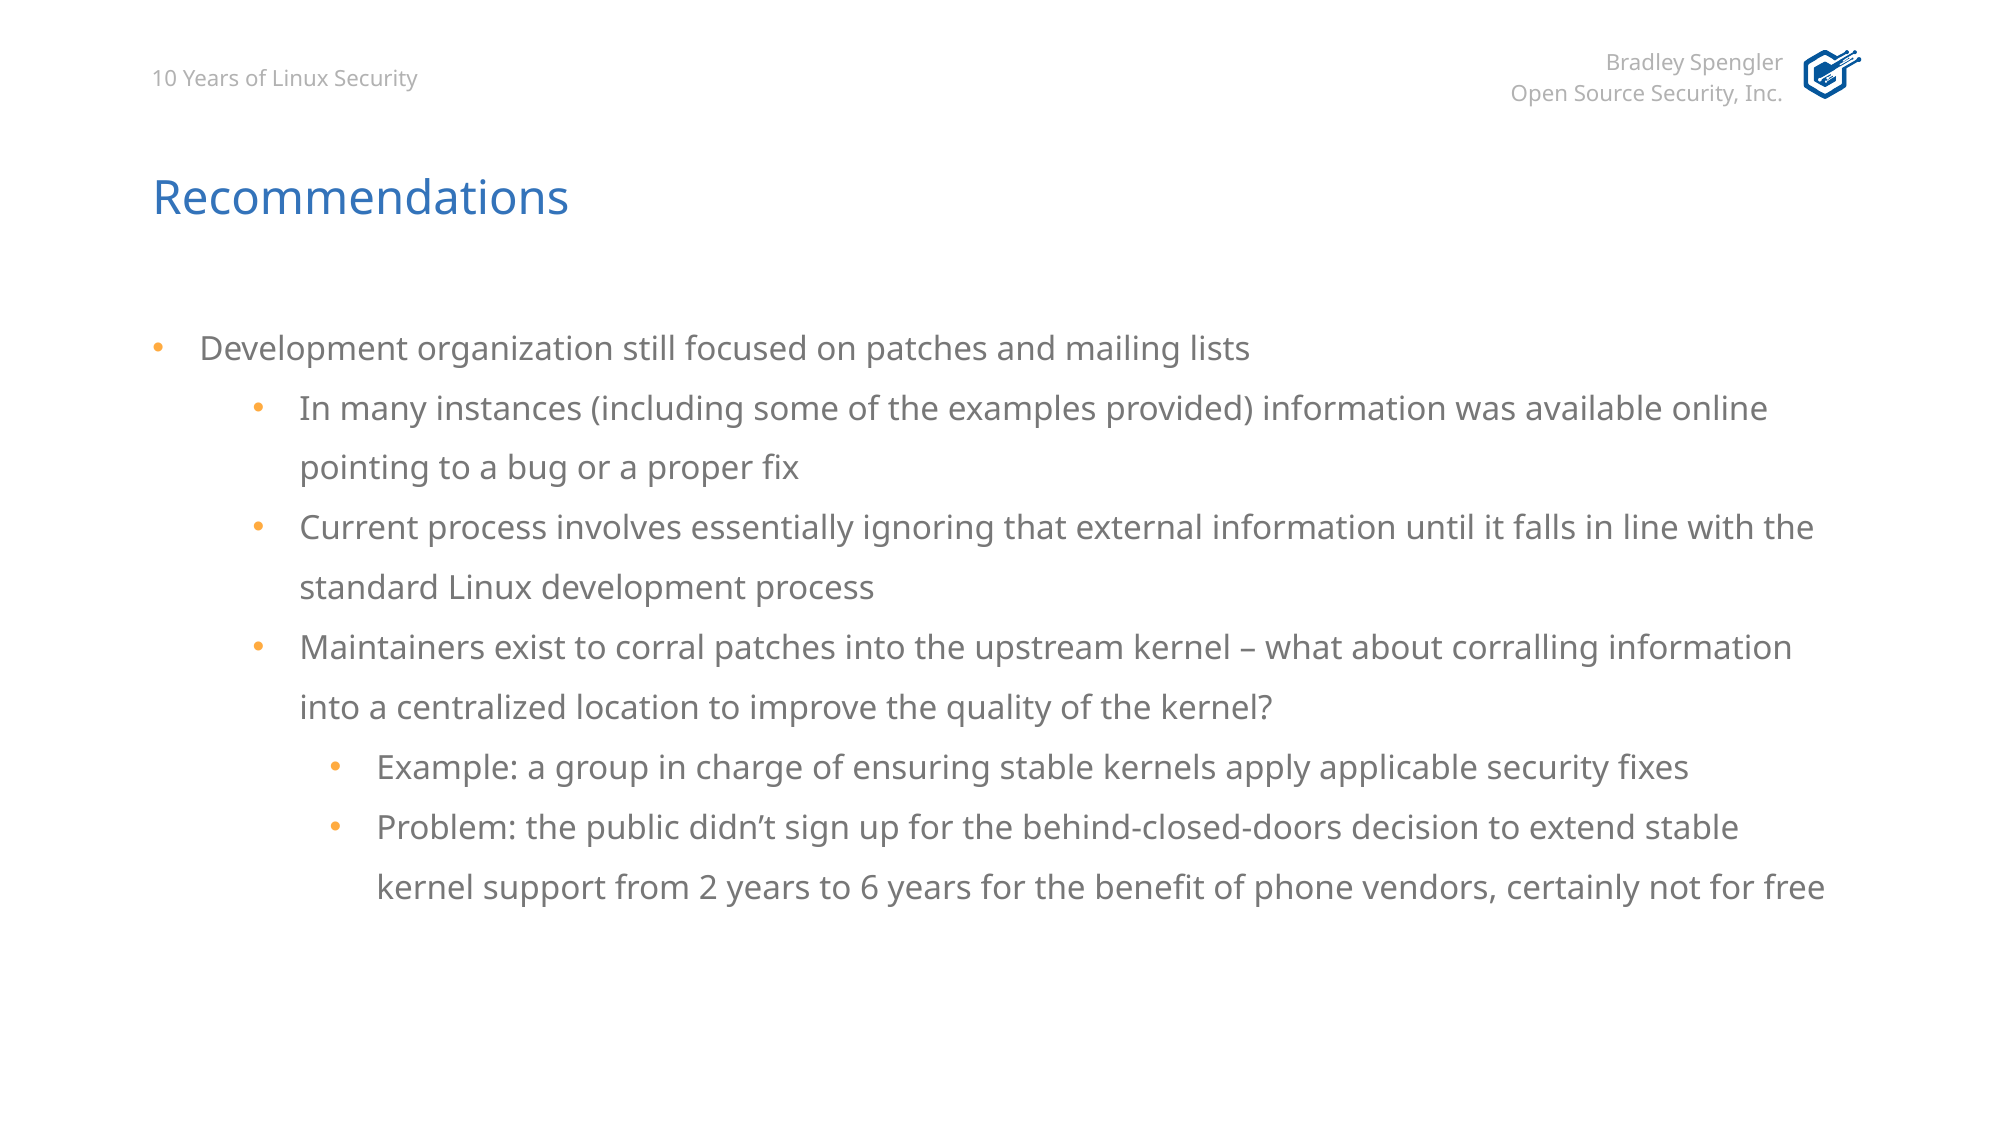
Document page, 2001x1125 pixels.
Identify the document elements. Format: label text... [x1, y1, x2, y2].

title Recommendations [137, 159, 1863, 232]
list Development organization still focused on patches and mailing lists In many instances (including some of the examples provided) information was available online pointing to a bug or a proper fix Current process involves essentially ignoring that external information until it falls in line with the standard Linux development process Maintainers exist to corral patches into the upstream kernel – what about corralling information into a centralized location to improve the quality of the kernel? Example: a group in charge of ensuring stable kernels apply applicable security fixes Problem: the public didn’t sign up for the behind-closed-doors decision to extend stable kernel support from 2 years to 6 years for the benefit of phone vendors, certainly not for free [137, 299, 1863, 1014]
picture [1803, 50, 1862, 99]
